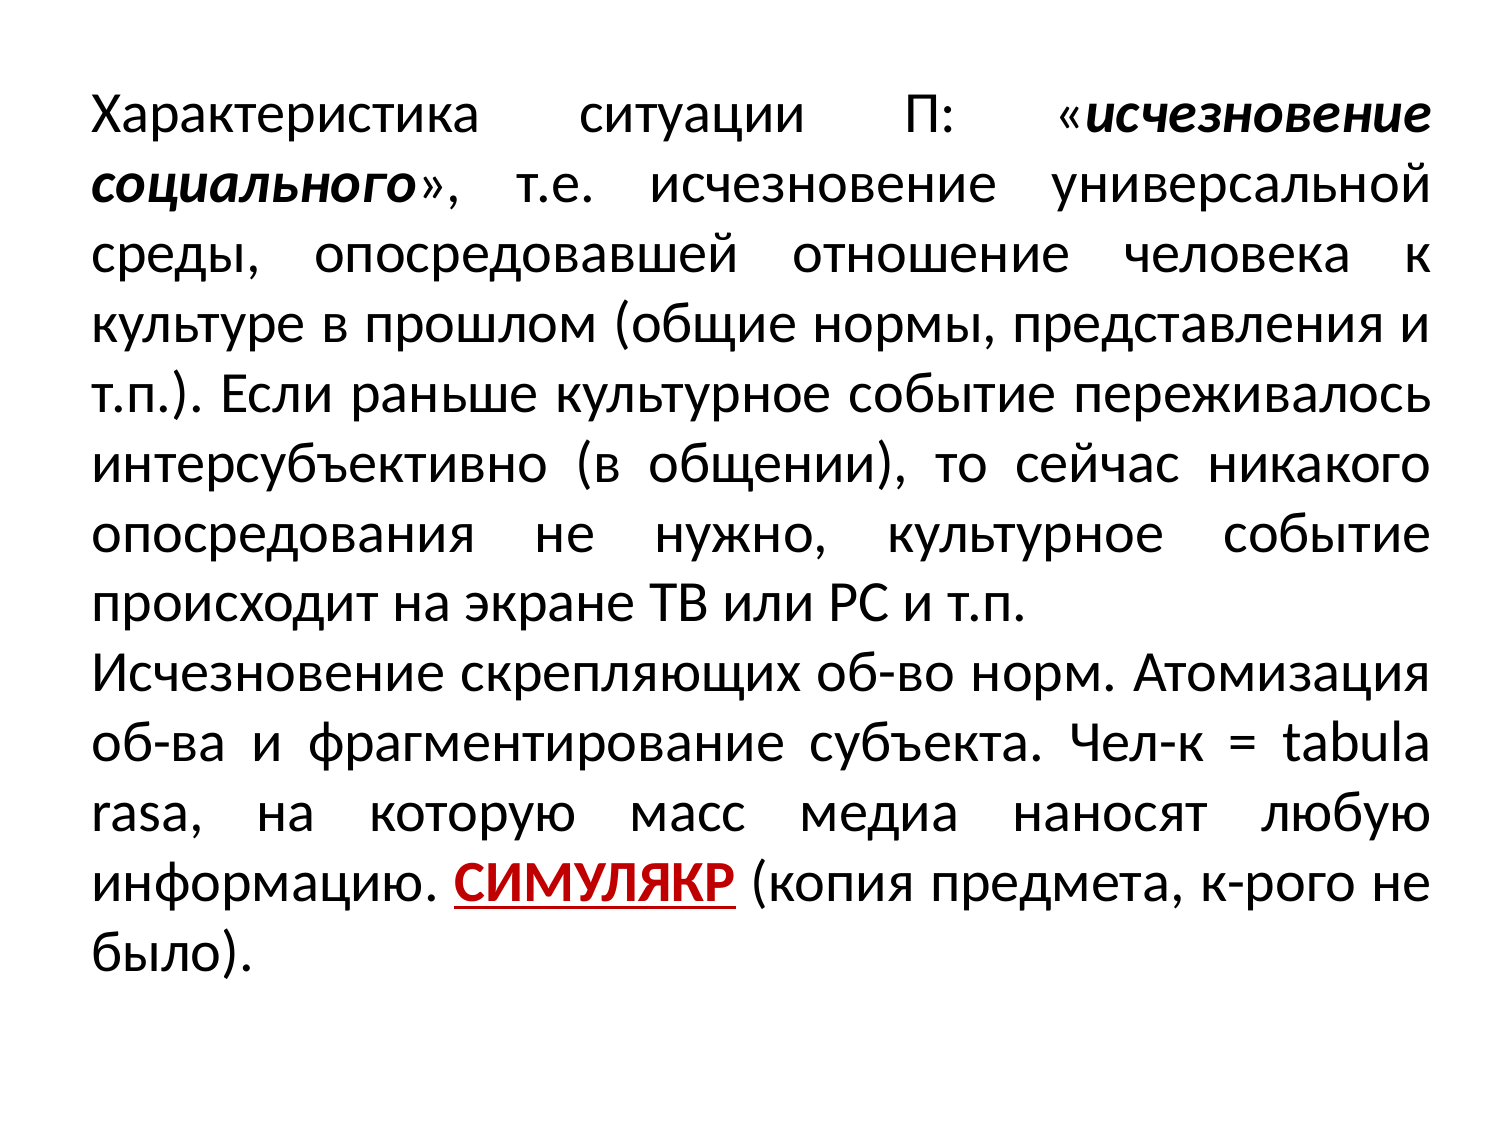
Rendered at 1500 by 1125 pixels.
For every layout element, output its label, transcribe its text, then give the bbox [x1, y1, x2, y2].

text_box Характеристика ситуации П: «исчезновение социального», т.е. исчезновение универсальной среды, опосредовавшей отношение человека к культуре в прошлом (общие нормы, представления и т.п.). Если раньше культурное событие переживалось интерсубъективно (в общении), то сейчас никакого опосредования не нужно, культурное событие происходит на экране ТВ или РС и т.п. Исчезновение скрепляющих об-во норм. Атомизация об-ва и фрагментирование субъекта. Чел-к = tabula rasa, на которую масс медиа наносят любую информацию. СИМУЛЯКР (копия предмета, к-рого не было). [76, 66, 1447, 1036]
